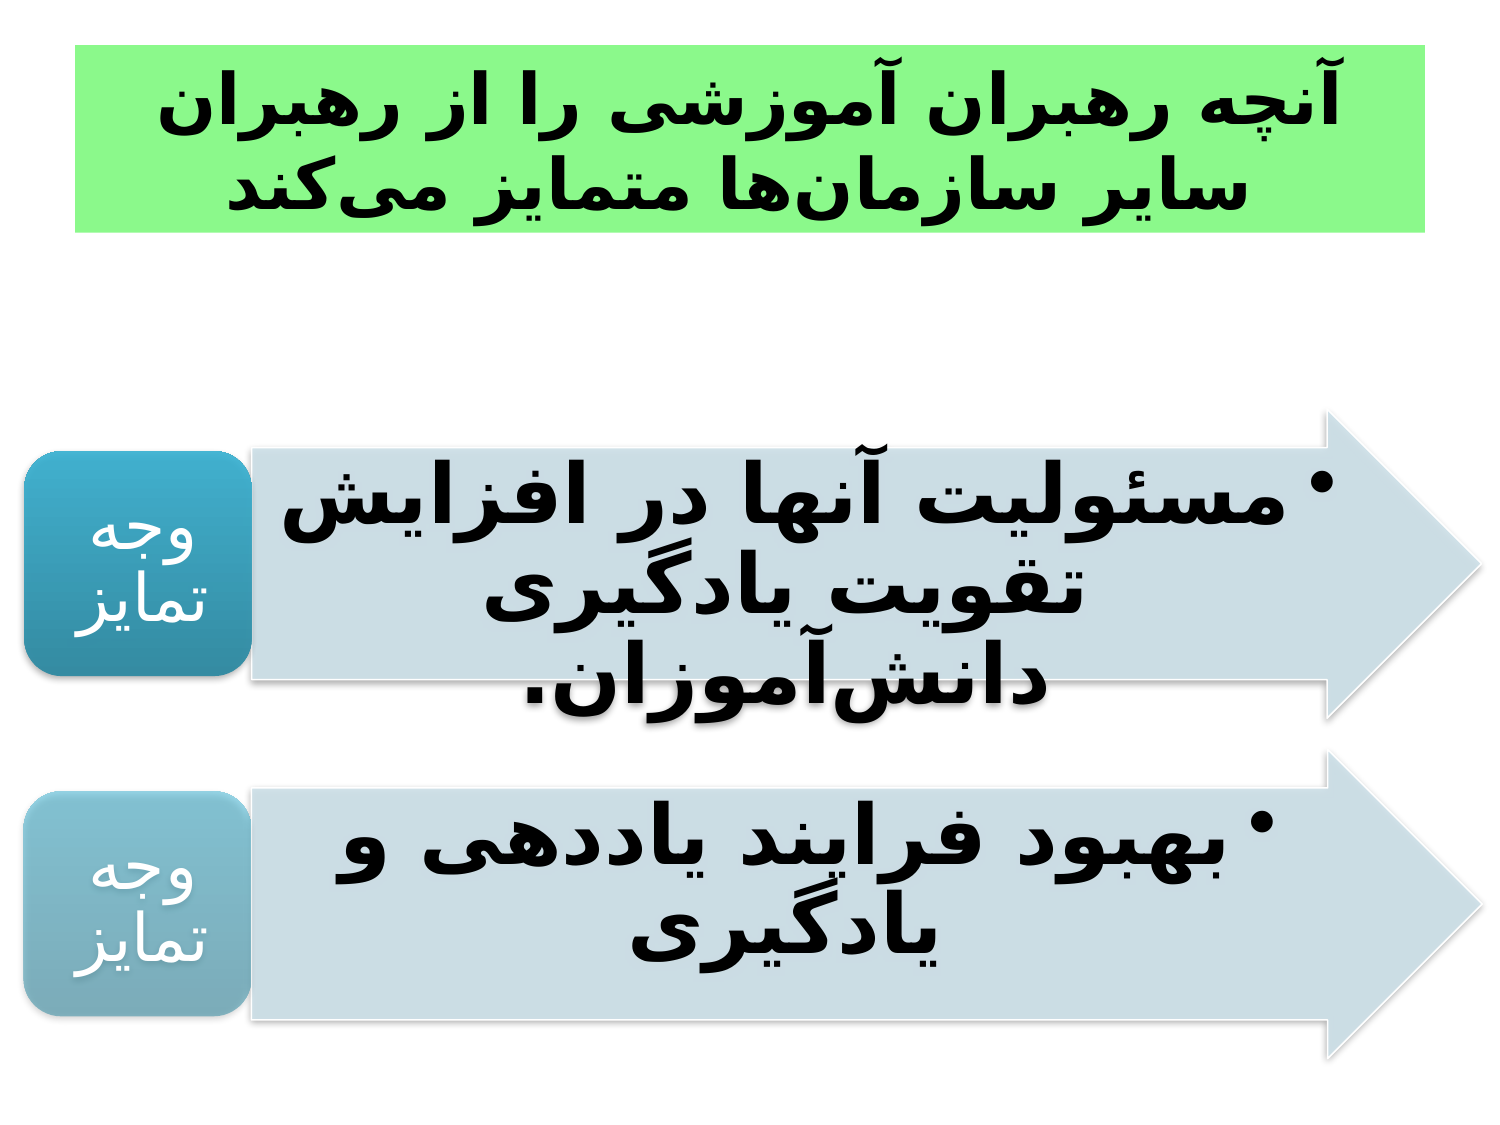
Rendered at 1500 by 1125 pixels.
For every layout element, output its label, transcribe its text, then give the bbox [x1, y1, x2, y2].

title آنچه رهبران آموزشی را از رهبران سایر سازمان‌ها متمایز می‌کند [75, 45, 1425, 233]
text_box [23, 408, 1483, 1059]
